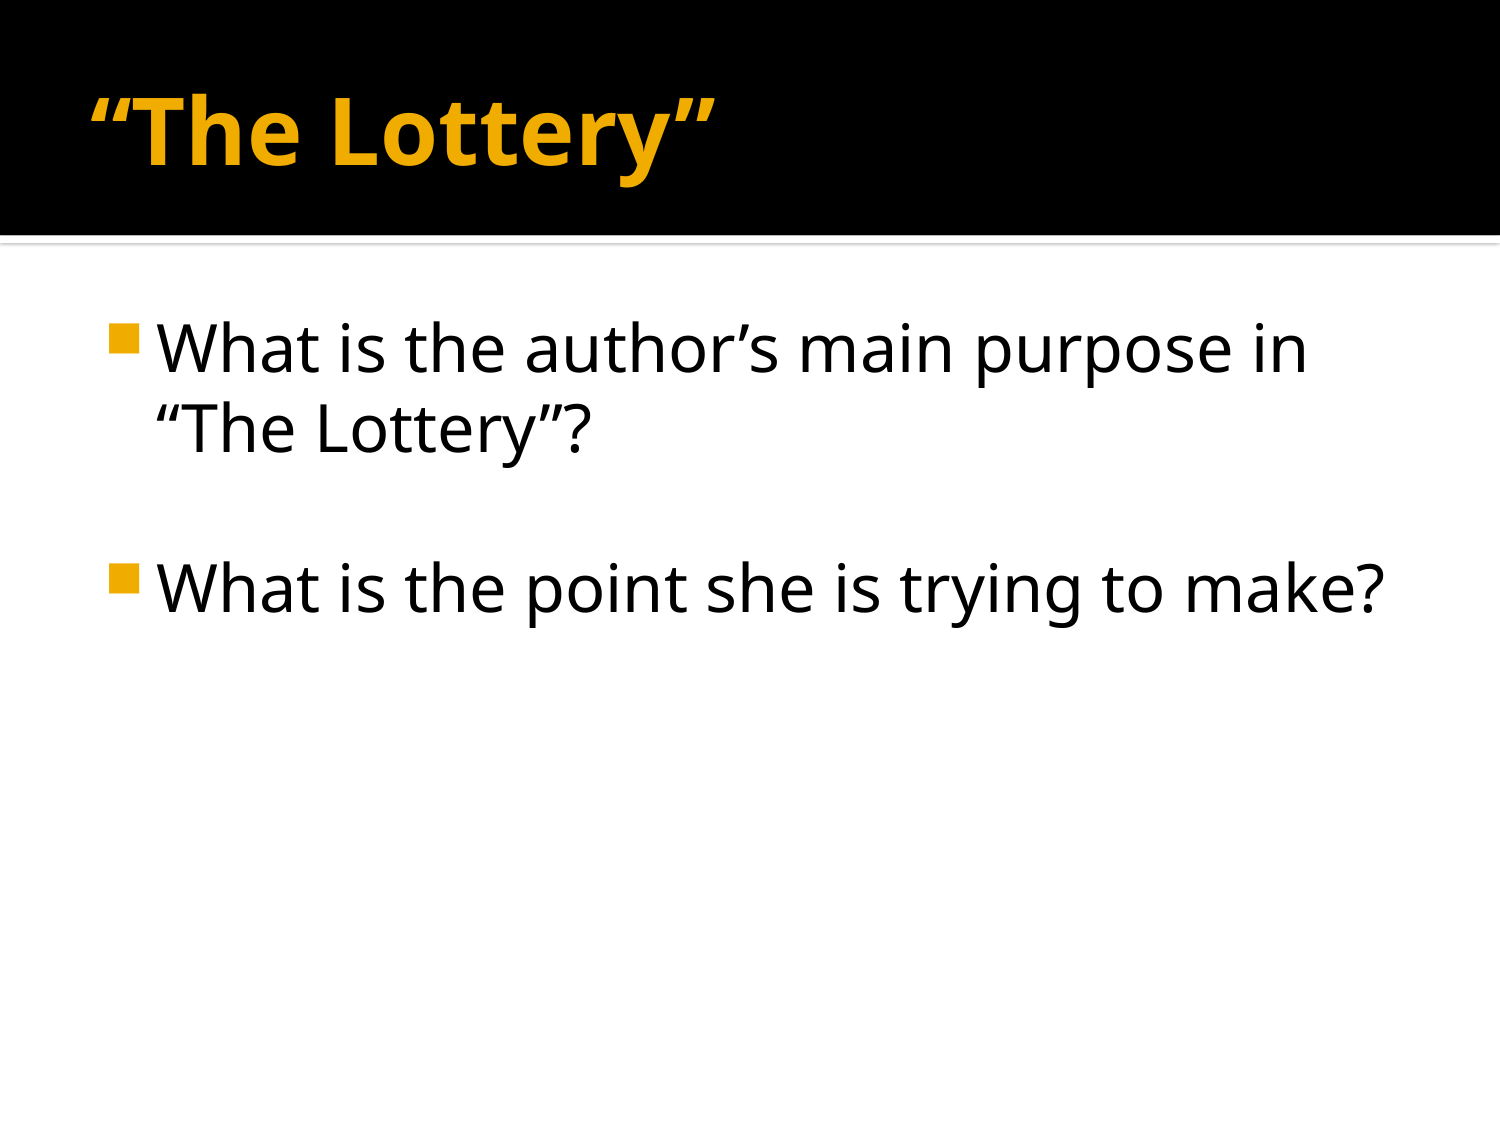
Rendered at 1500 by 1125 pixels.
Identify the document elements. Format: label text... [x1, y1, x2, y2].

title “The Lottery” [75, 25, 1425, 231]
list What is the author’s main purpose in “The Lottery”? What is the point she is trying to make? [75, 291, 1425, 1050]
